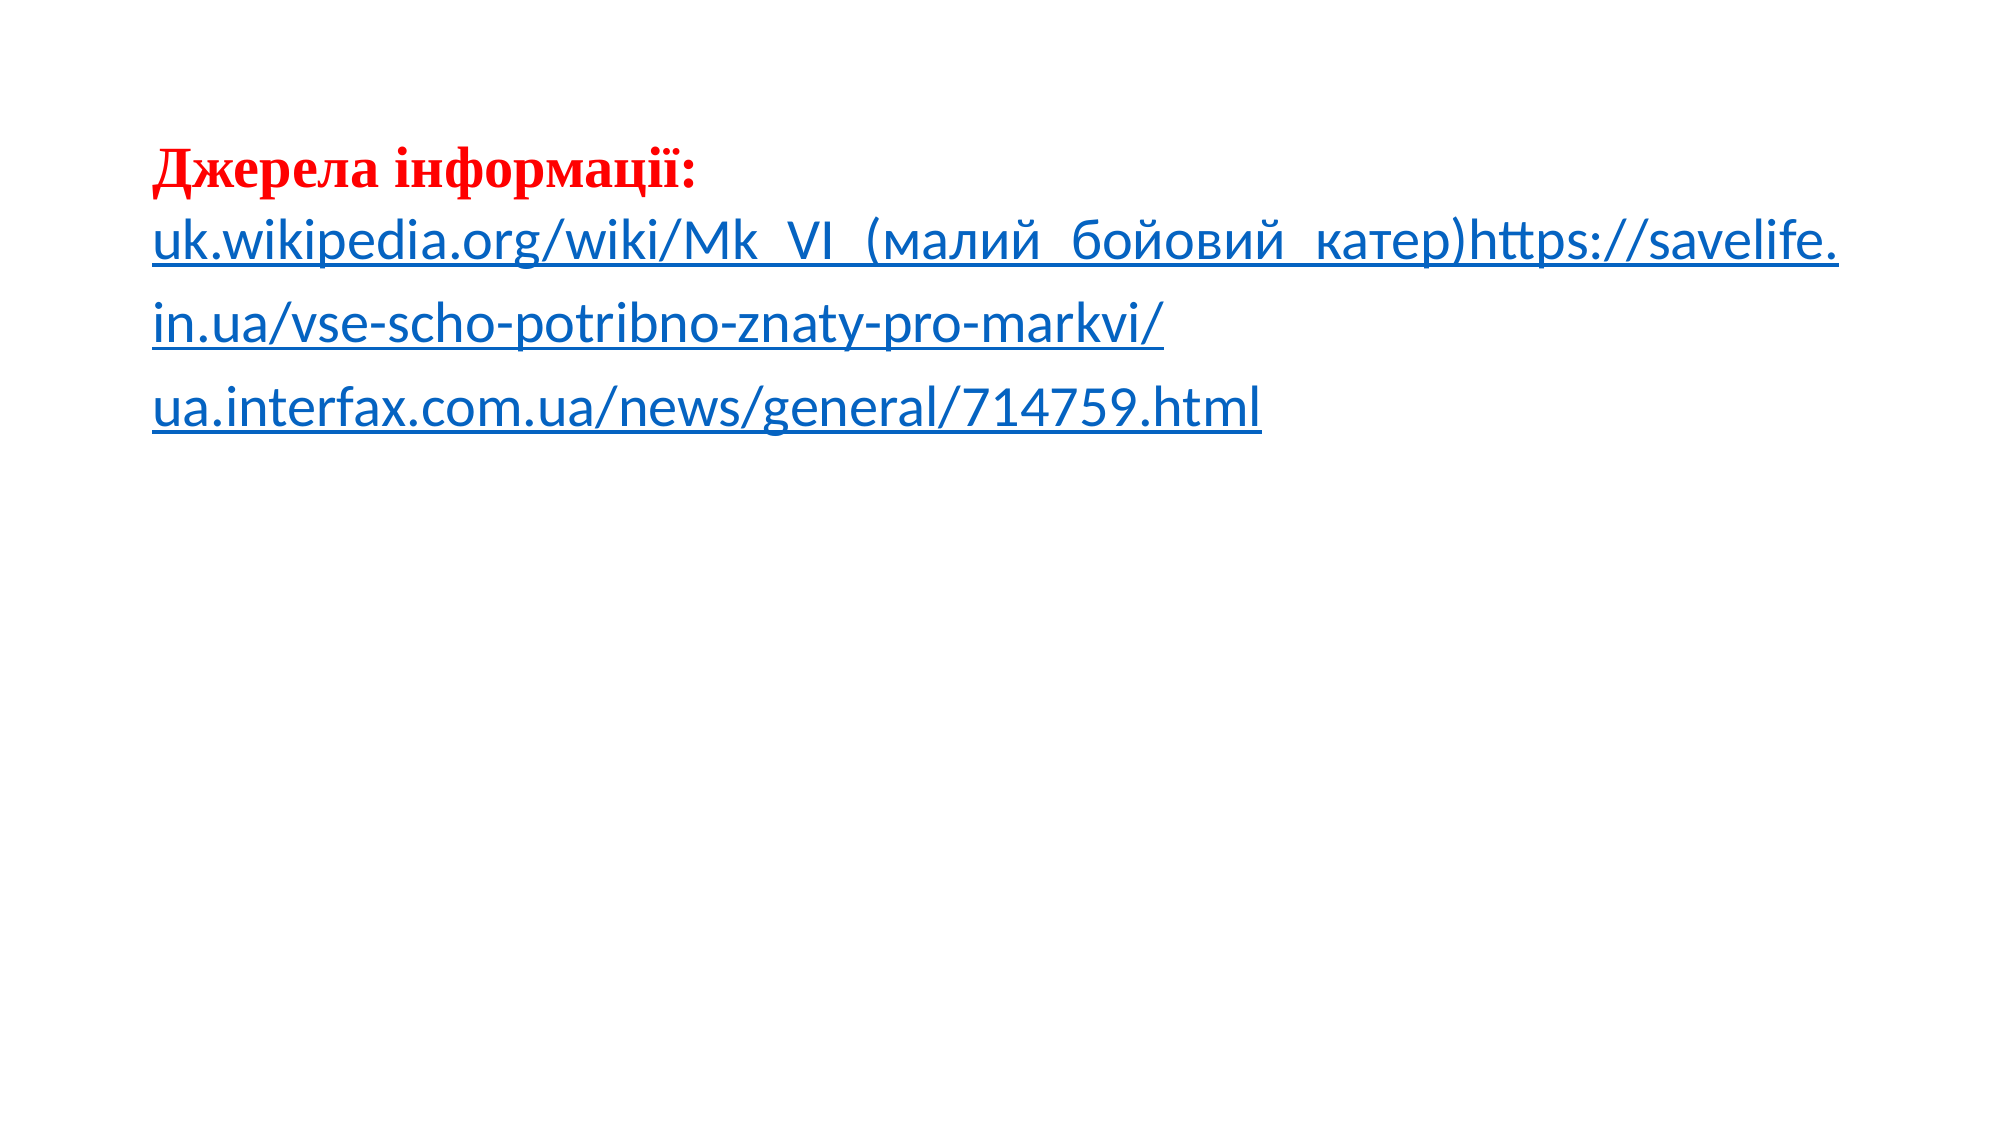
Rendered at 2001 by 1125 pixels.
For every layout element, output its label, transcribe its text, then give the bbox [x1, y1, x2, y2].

list uk.wikipedia.org/wiki/Mk_VI_(малий_бойовий_катер)https://savelife. in.ua/vse-scho-potribno-znaty-pro-markvi/ ua.interfax.com.ua/news/general/714759.html [137, 201, 1863, 1014]
title Джерела інформації: [137, 59, 1863, 201]
